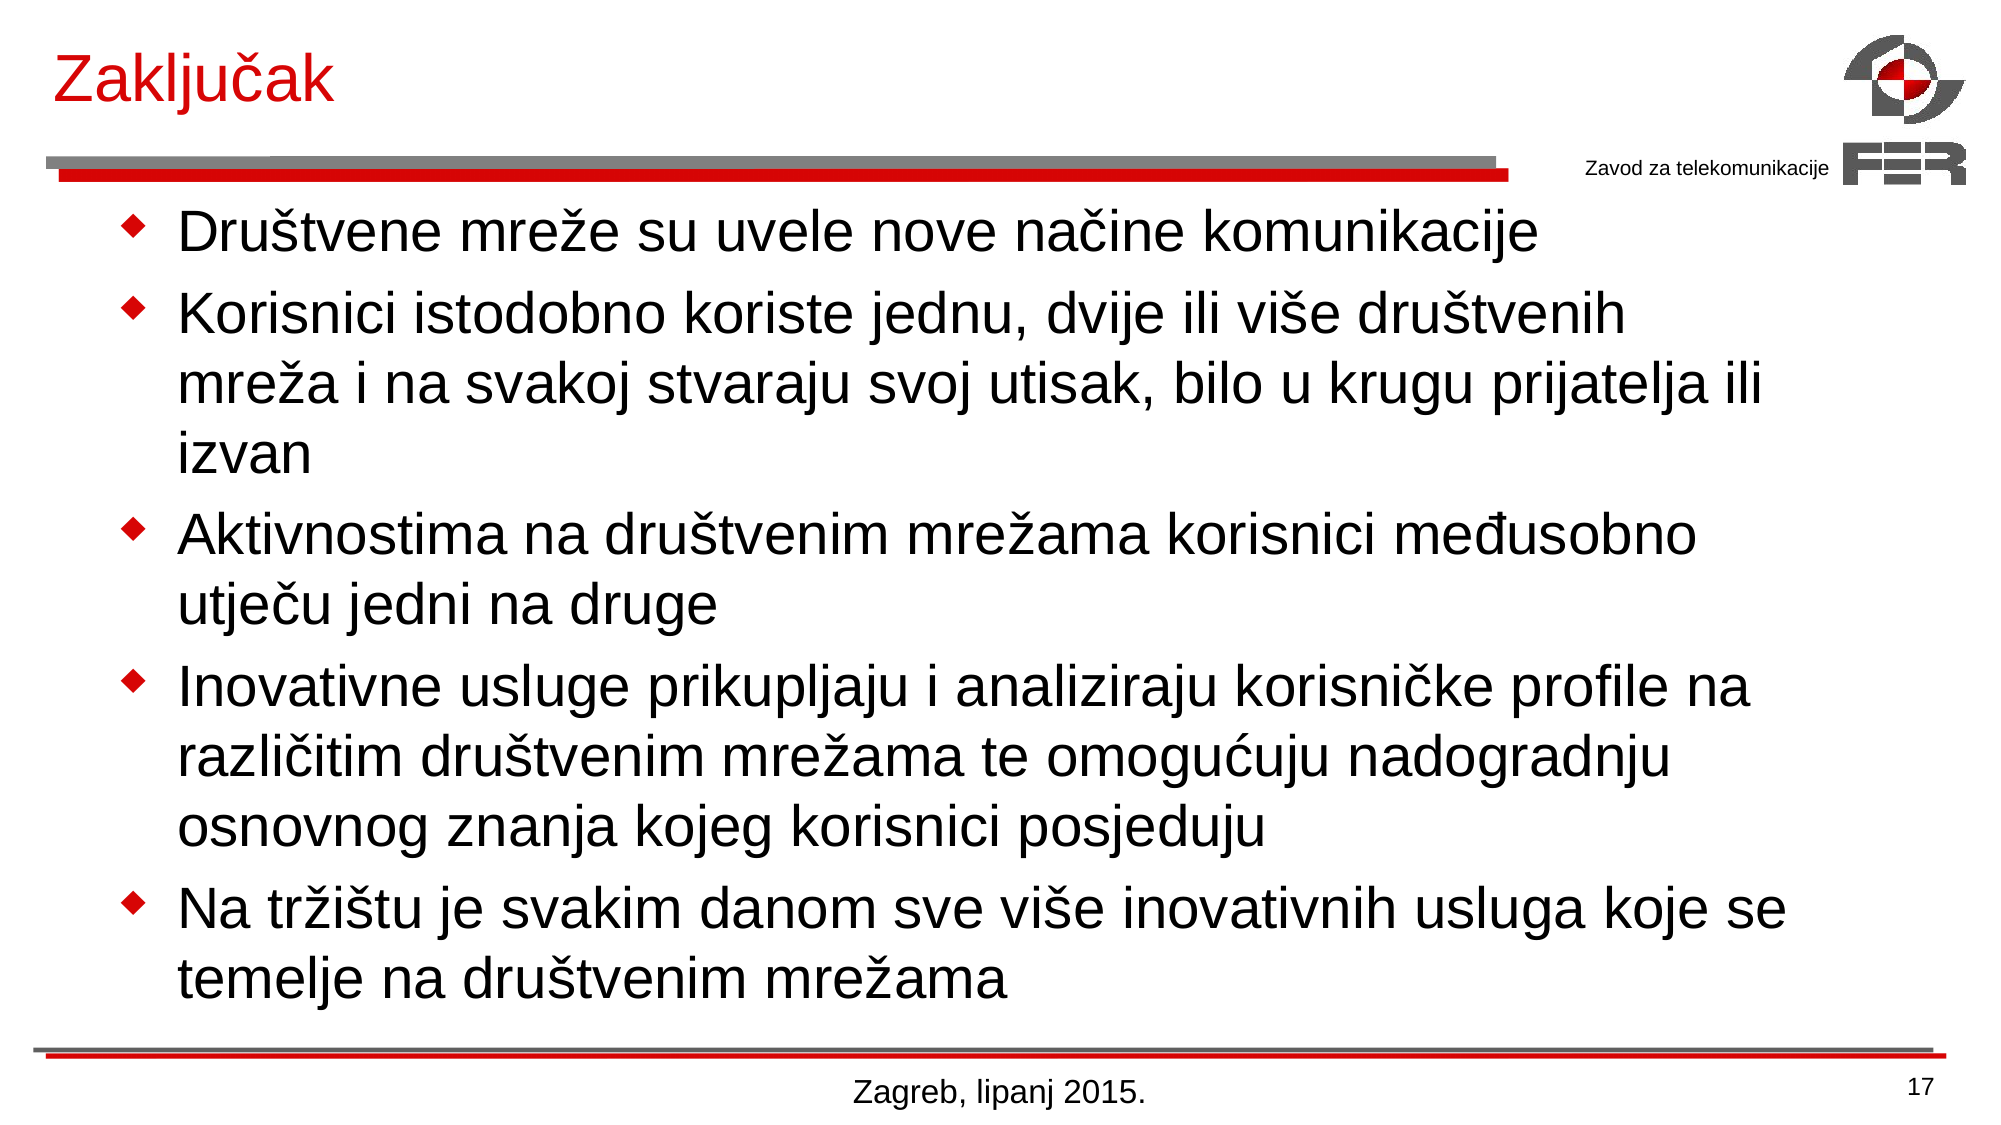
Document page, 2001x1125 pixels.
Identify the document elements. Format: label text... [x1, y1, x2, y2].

slide_number 17 [1533, 1062, 1951, 1125]
slide_number Zagreb, lipanj 2015. [738, 1062, 1262, 1125]
picture [1843, 34, 1966, 185]
title Zaključak [38, 0, 1357, 151]
list Društvene mreže su uvele nove načine komunikacije Korisnici istodobno koriste jednu, dvije ili više društvenih mreža i na svakoj stvaraju svoj utisak, bilo u krugu prijatelja ili izvan Aktivnostima na društvenim mrežama korisnici međusobno utječu jedni na druge Inovativne usluge prikupljaju i analiziraju korisničke profile na različitim društvenim mrežama te omogućuju nadogradnju osnovnog znanja kojeg korisnici posjeduju Na tržištu je svakim danom sve više inovativnih usluga koje se temelje na društvenim mrežama [105, 185, 1806, 999]
